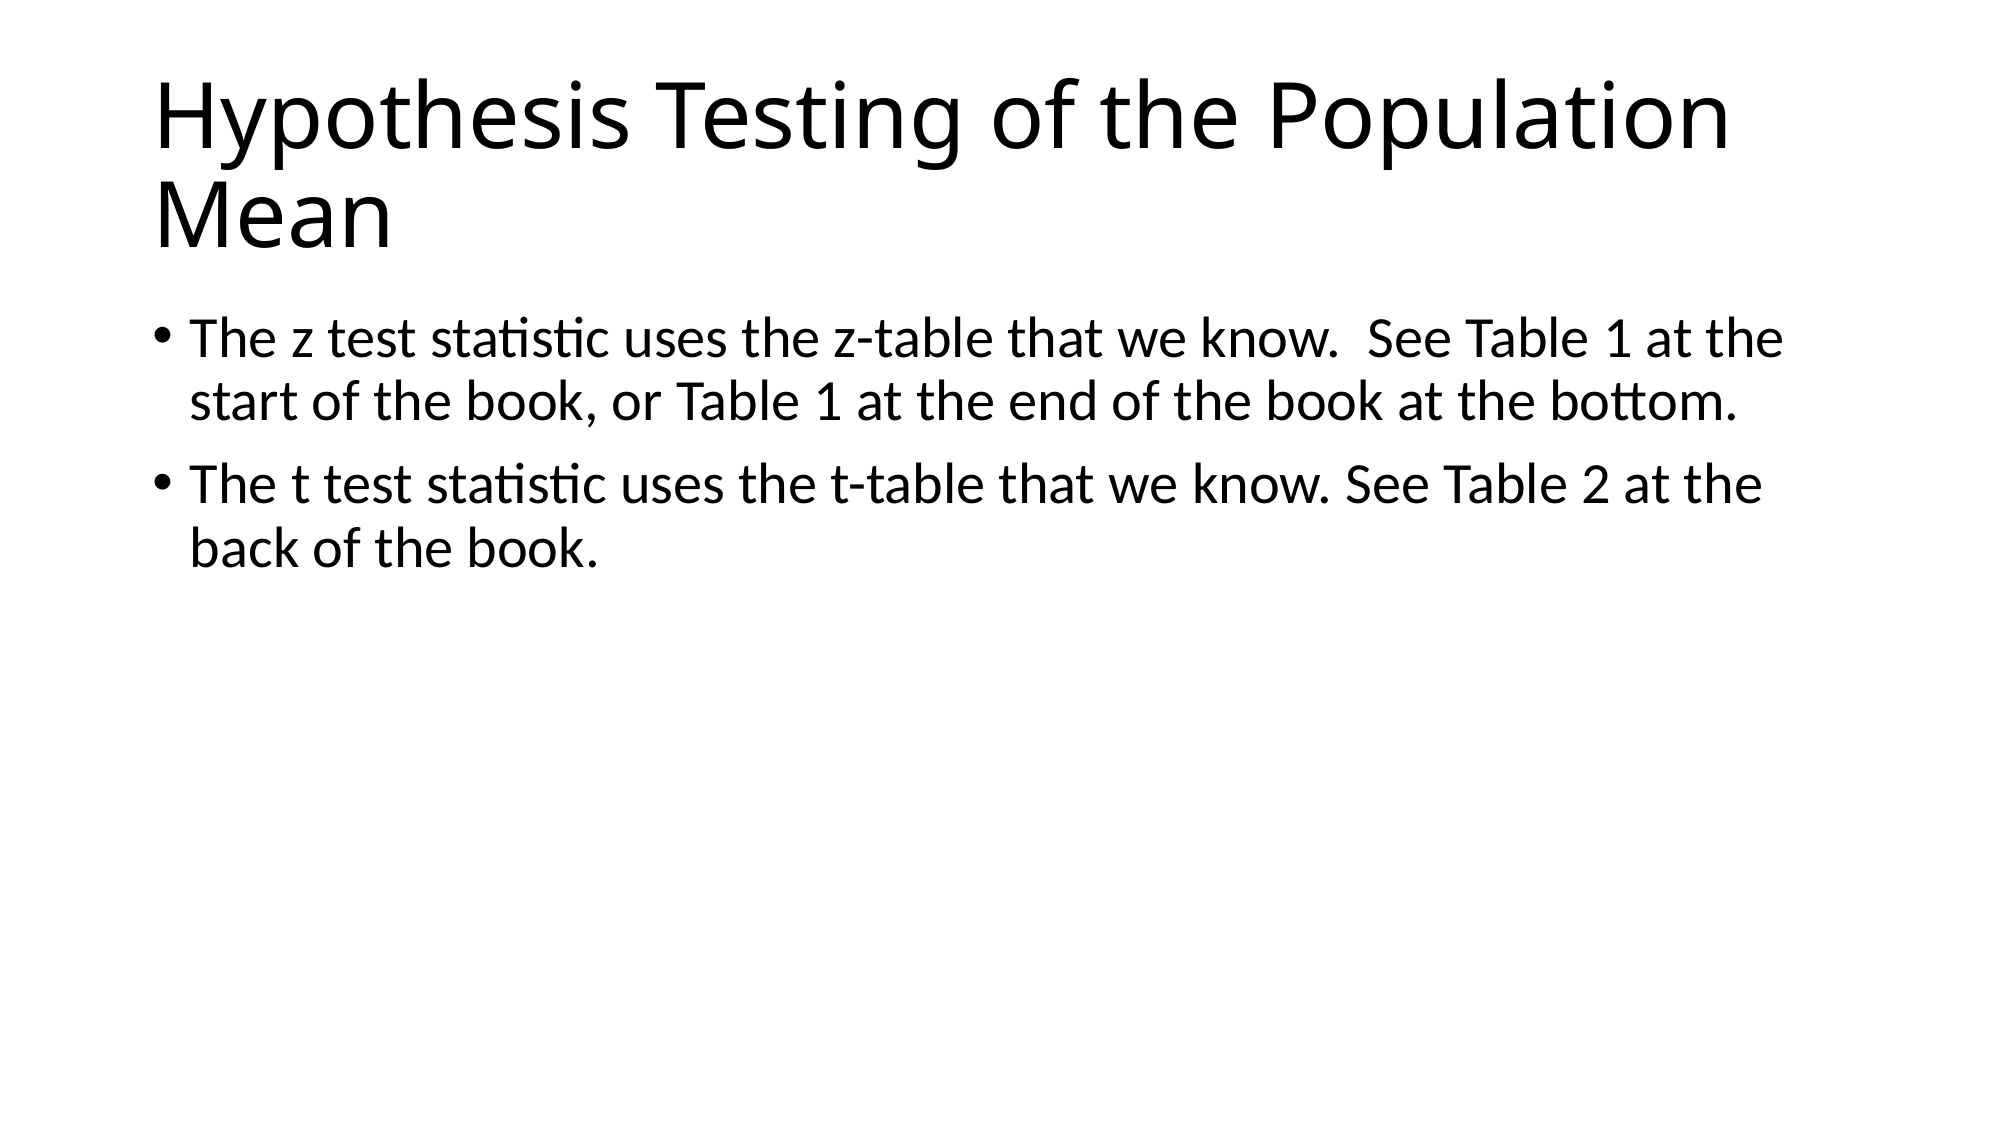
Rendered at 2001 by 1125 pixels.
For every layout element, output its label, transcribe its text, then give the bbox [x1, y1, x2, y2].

title Hypothesis Testing of the Population Mean [137, 59, 1863, 278]
list The z test statistic uses the z-table that we know. See Table 1 at the start of the book, or Table 1 at the end of the book at the bottom. The t test statistic uses the t-table that we know. See Table 2 at the back of the book. [137, 299, 1863, 1014]
